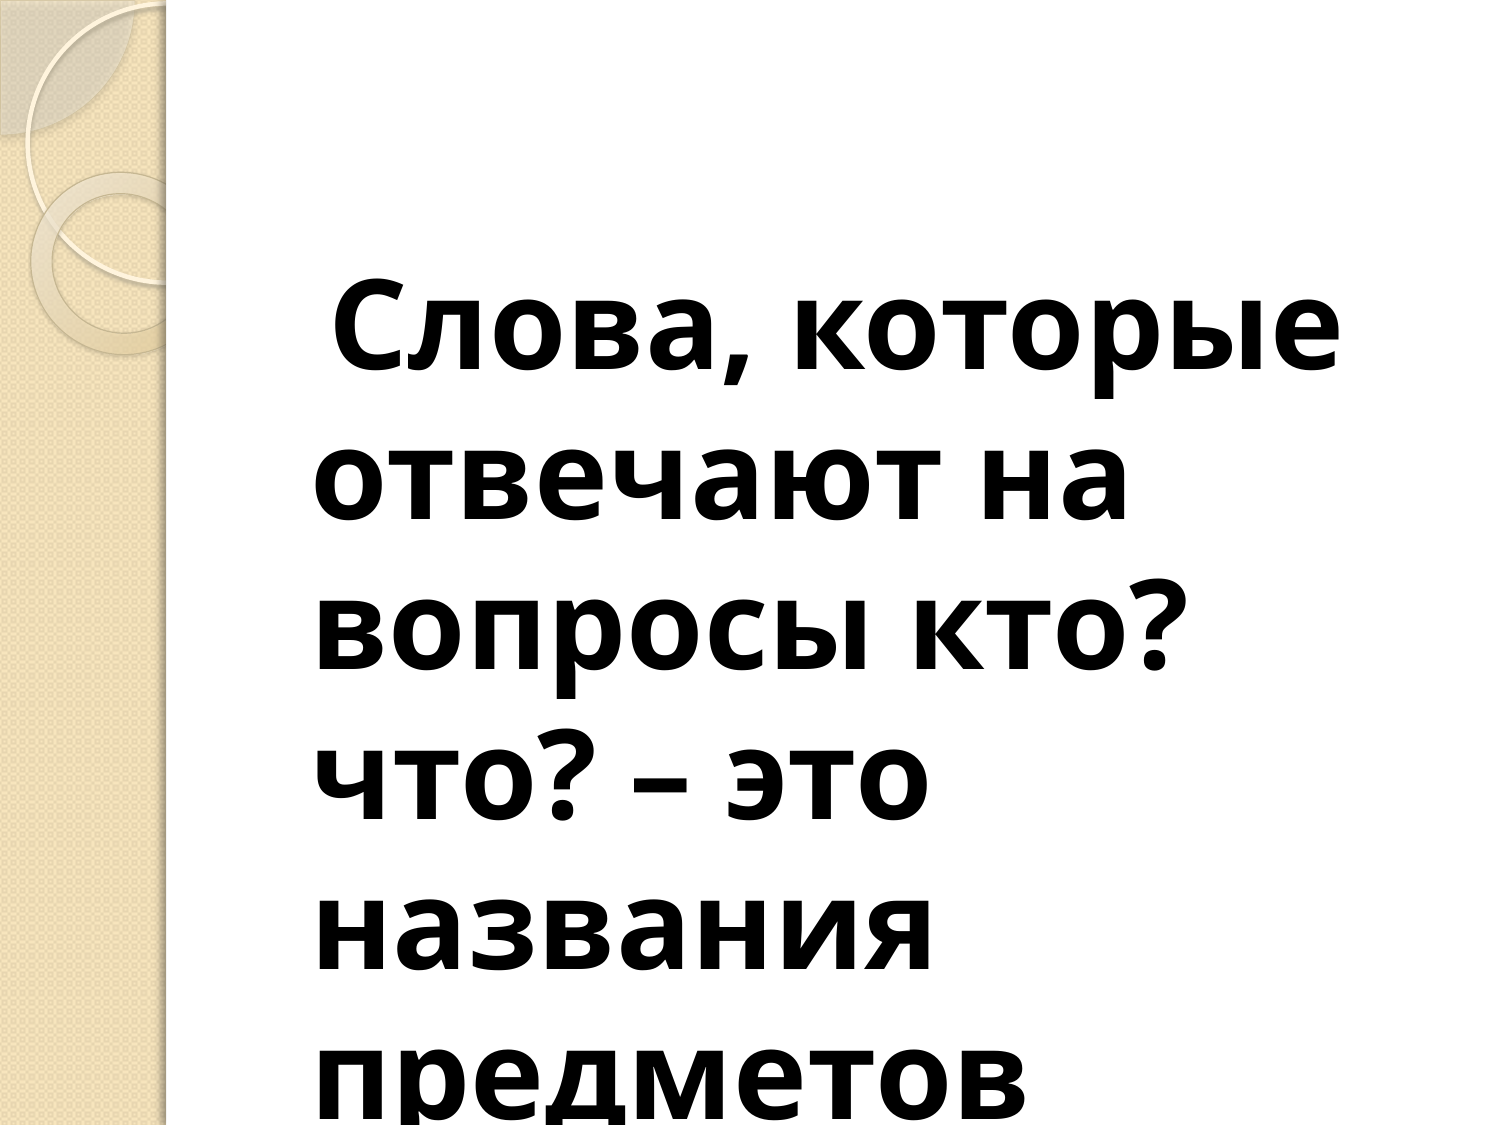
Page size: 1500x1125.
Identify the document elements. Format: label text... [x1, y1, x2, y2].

list Слова, которые отвечают на вопросы кто? что? – это названия предметов [235, 237, 1466, 1025]
